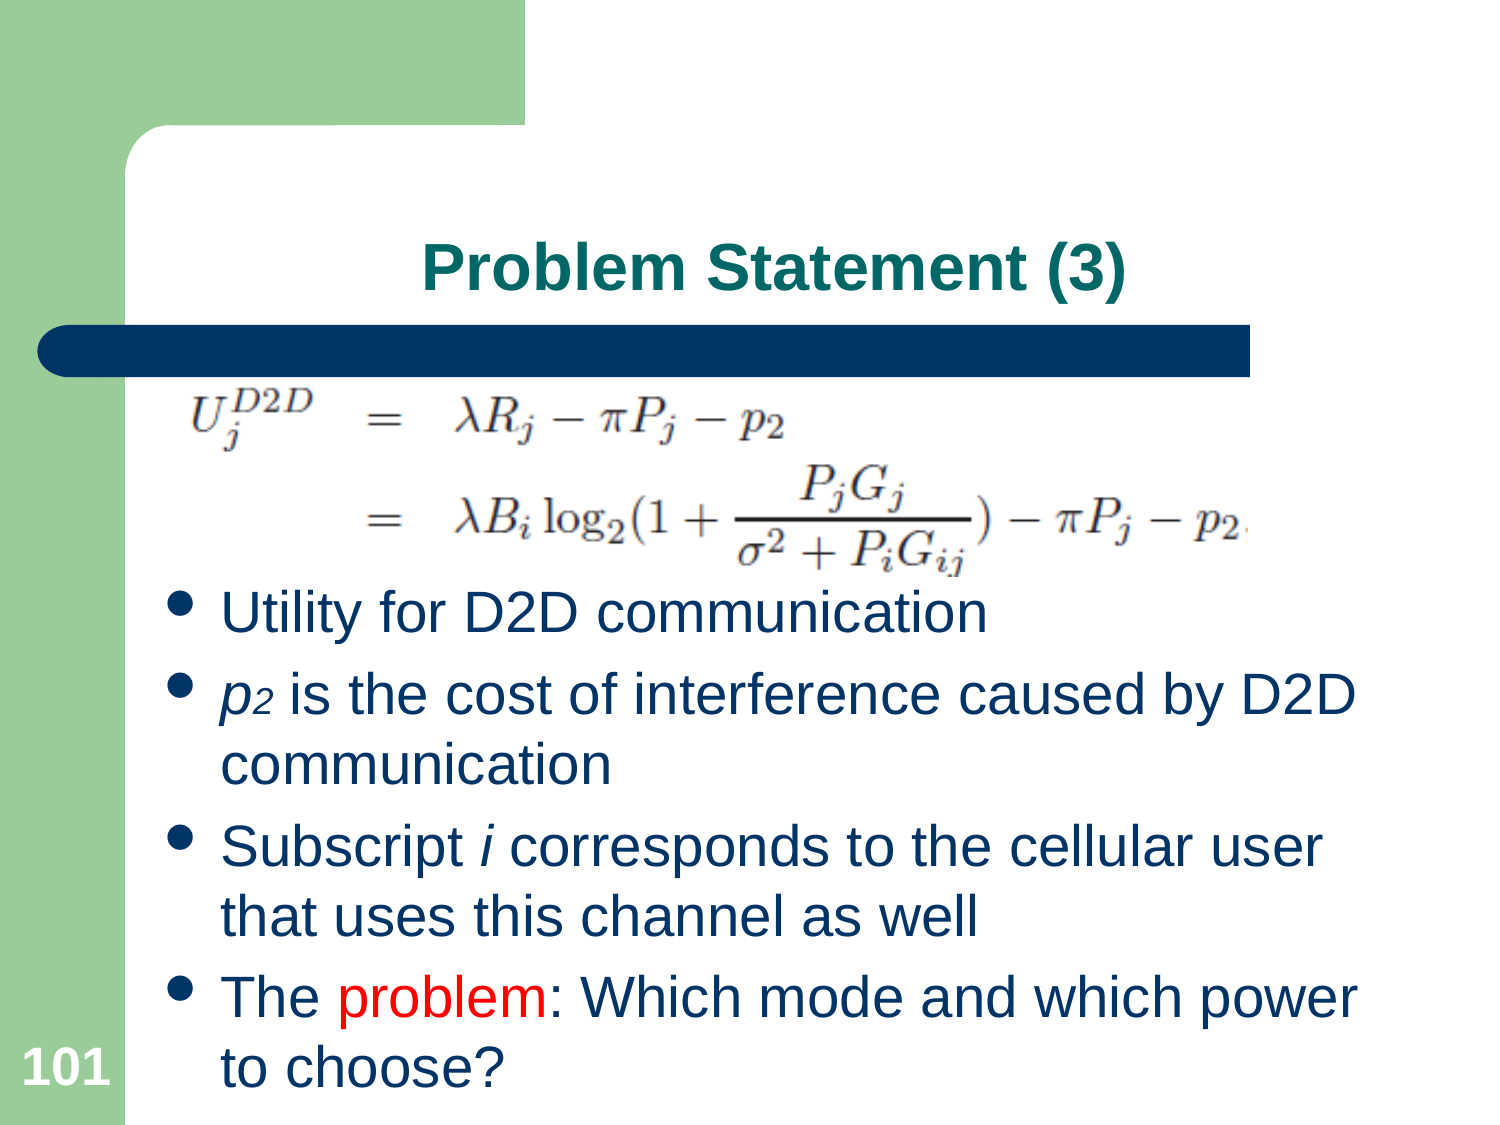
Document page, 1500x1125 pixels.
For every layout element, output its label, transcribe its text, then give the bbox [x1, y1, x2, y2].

list Utility for D2D communication p2 is the cost of interference caused by D2D communication Subscript i corresponds to the cellular user that uses this channel as well The problem: Which mode and which power to choose? [148, 403, 1412, 1015]
title Problem Statement (3) [124, 124, 1426, 313]
slide_number 101 [4, 1023, 130, 1105]
picture [168, 382, 1248, 577]
